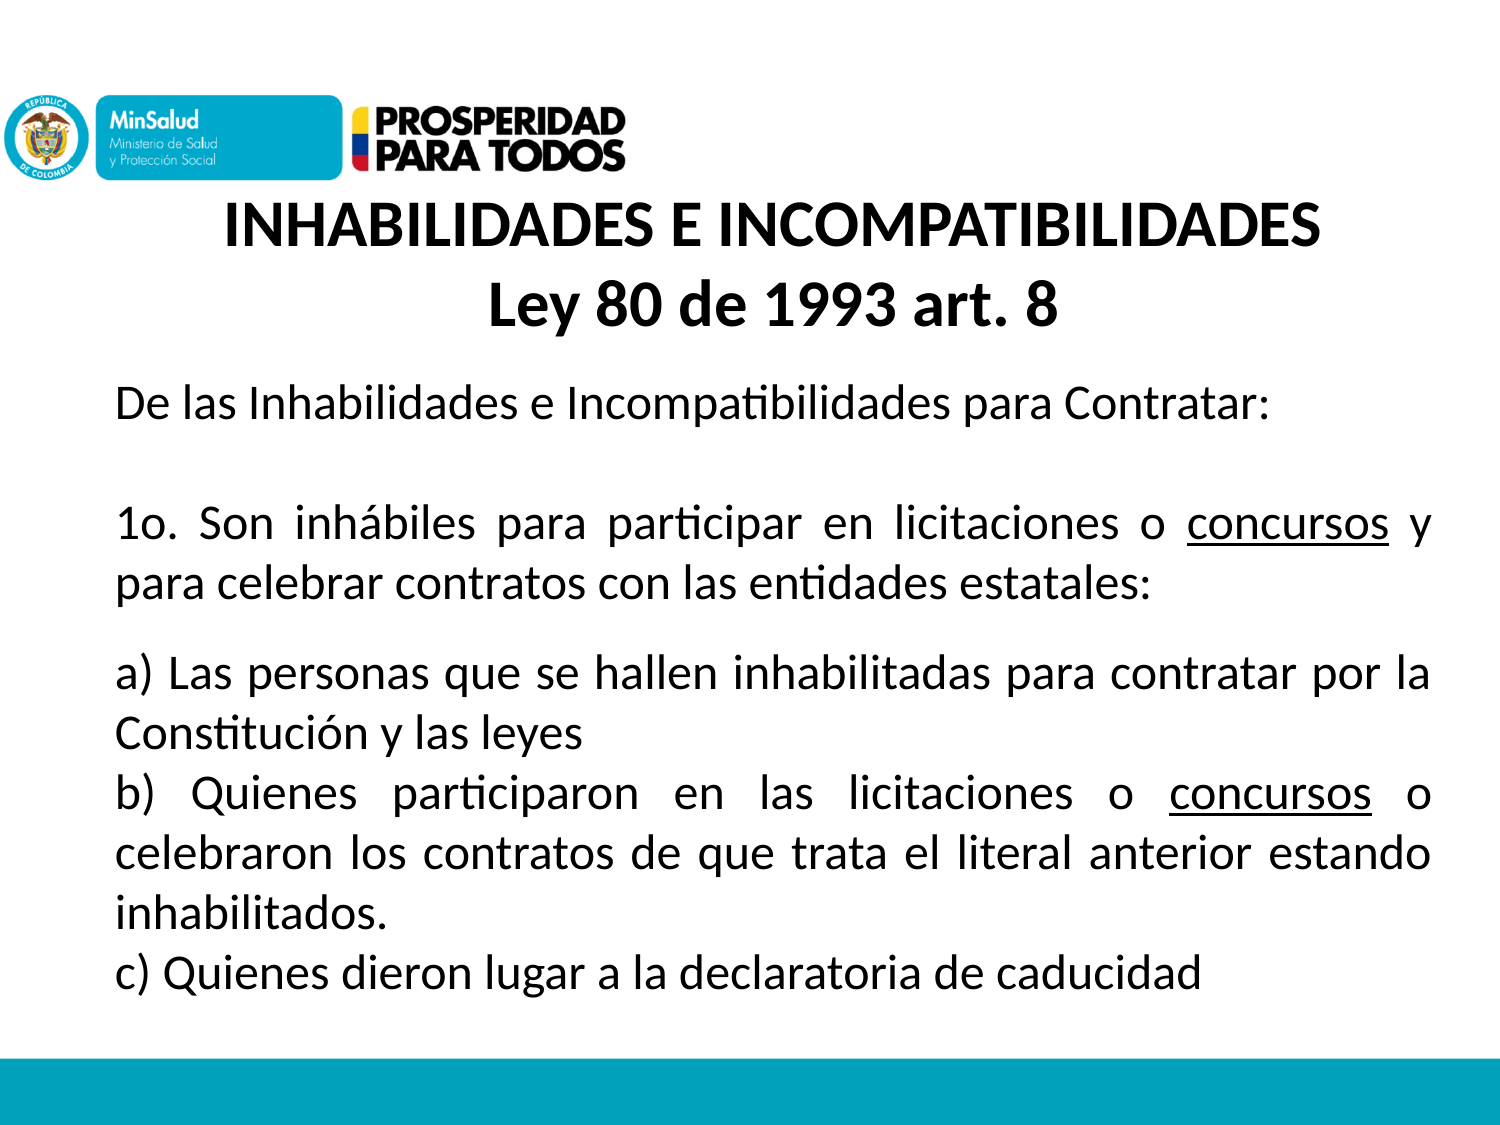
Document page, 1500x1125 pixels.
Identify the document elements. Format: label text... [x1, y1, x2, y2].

text_box INHABILIDADES E INCOMPATIBILIDADES Ley 80 de 1993 art. 8 De las Inhabilidades e Incompatibilidades para Contratar: 1o. Son inhábiles para participar en licitaciones o concursos y para celebrar contratos con las entidades estatales: a) Las personas que se hallen inhabilitadas para contratar por la Constitución y las leyes b) Quienes participaron en las licitaciones o concursos o celebraron los contratos de que trata el literal anterior estando inhabilitados. c) Quienes dieron lugar a la declaratoria de caducidad [100, 172, 1447, 1008]
picture [0, 78, 632, 194]
